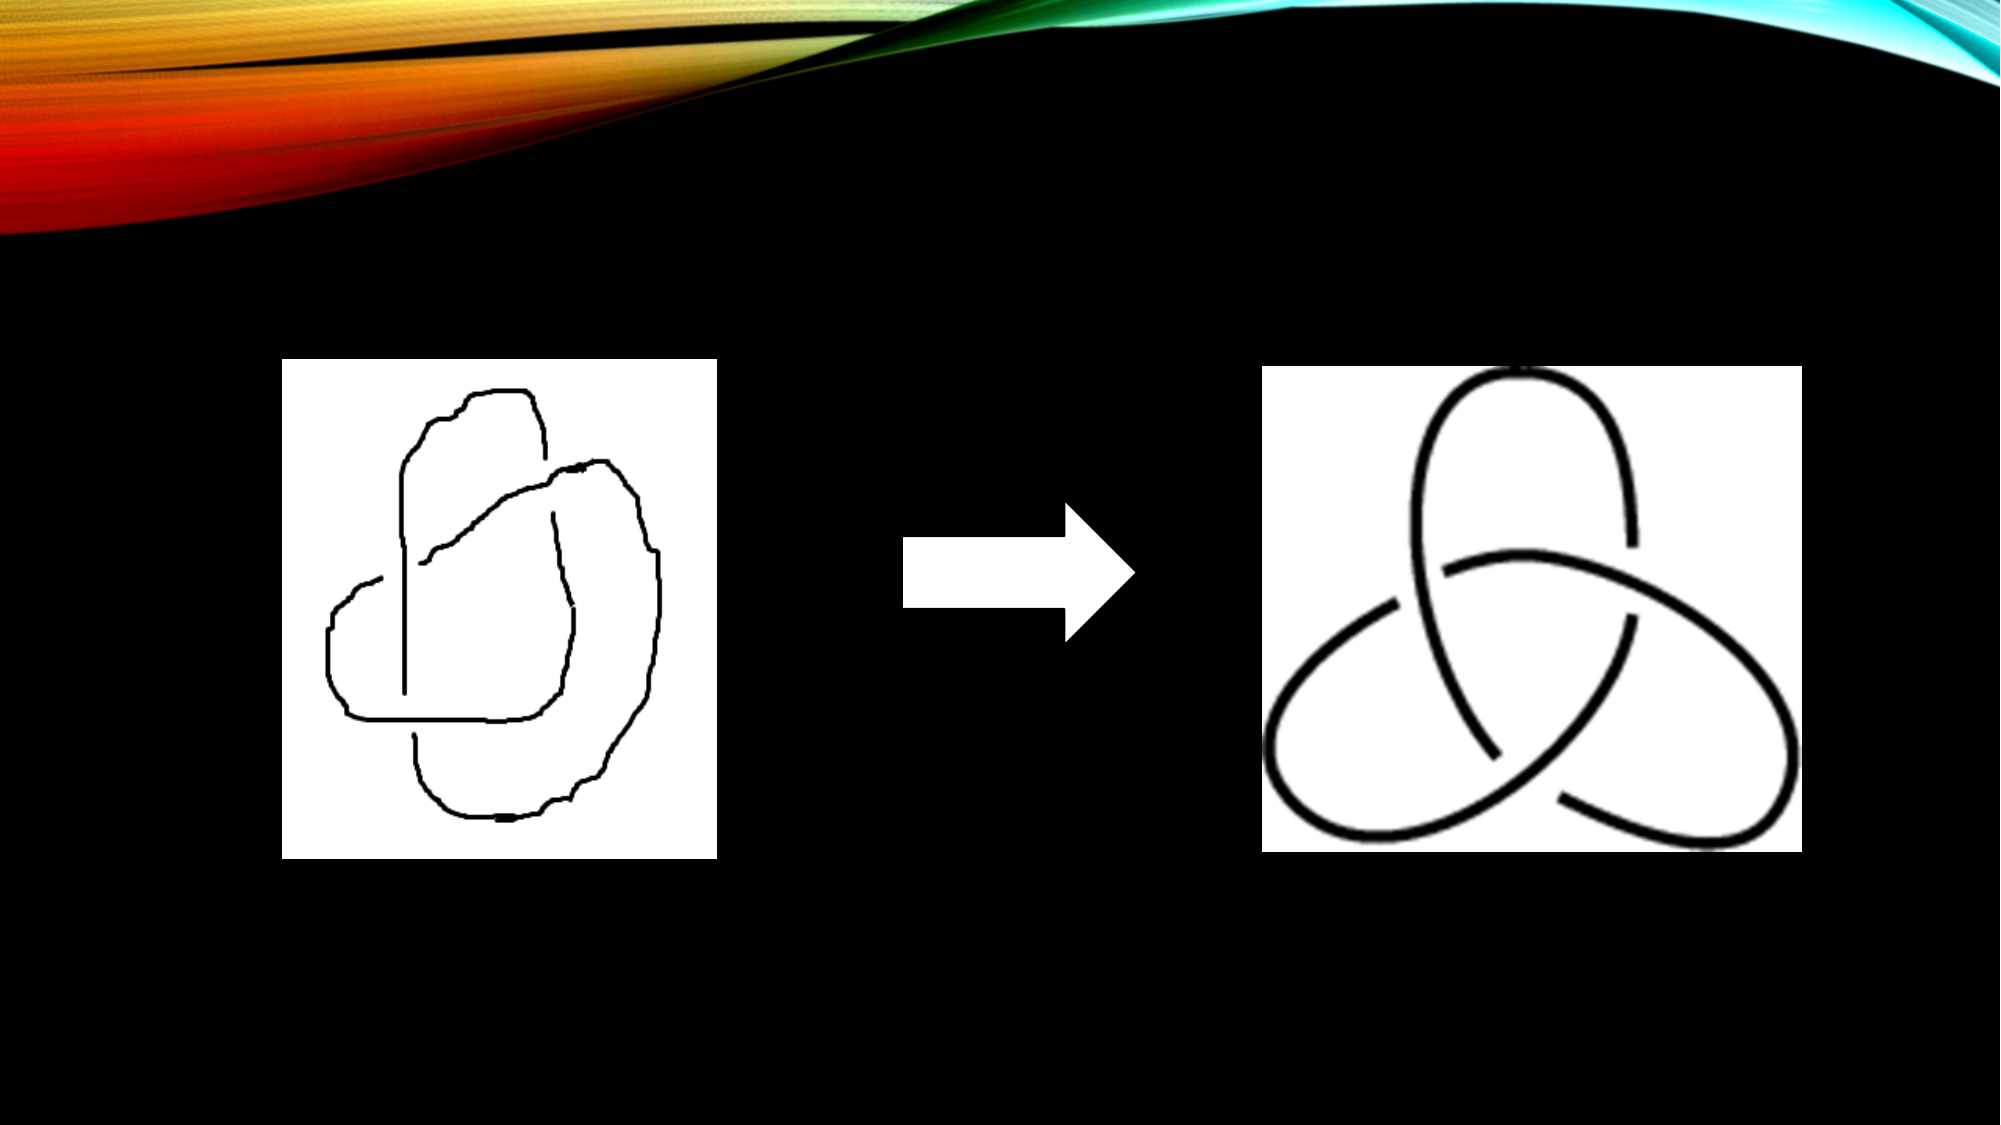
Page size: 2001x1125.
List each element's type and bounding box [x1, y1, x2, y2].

picture [0, 0, 2000, 237]
text_box [900, 498, 1138, 647]
picture [1262, 366, 1802, 852]
picture [282, 359, 718, 859]
